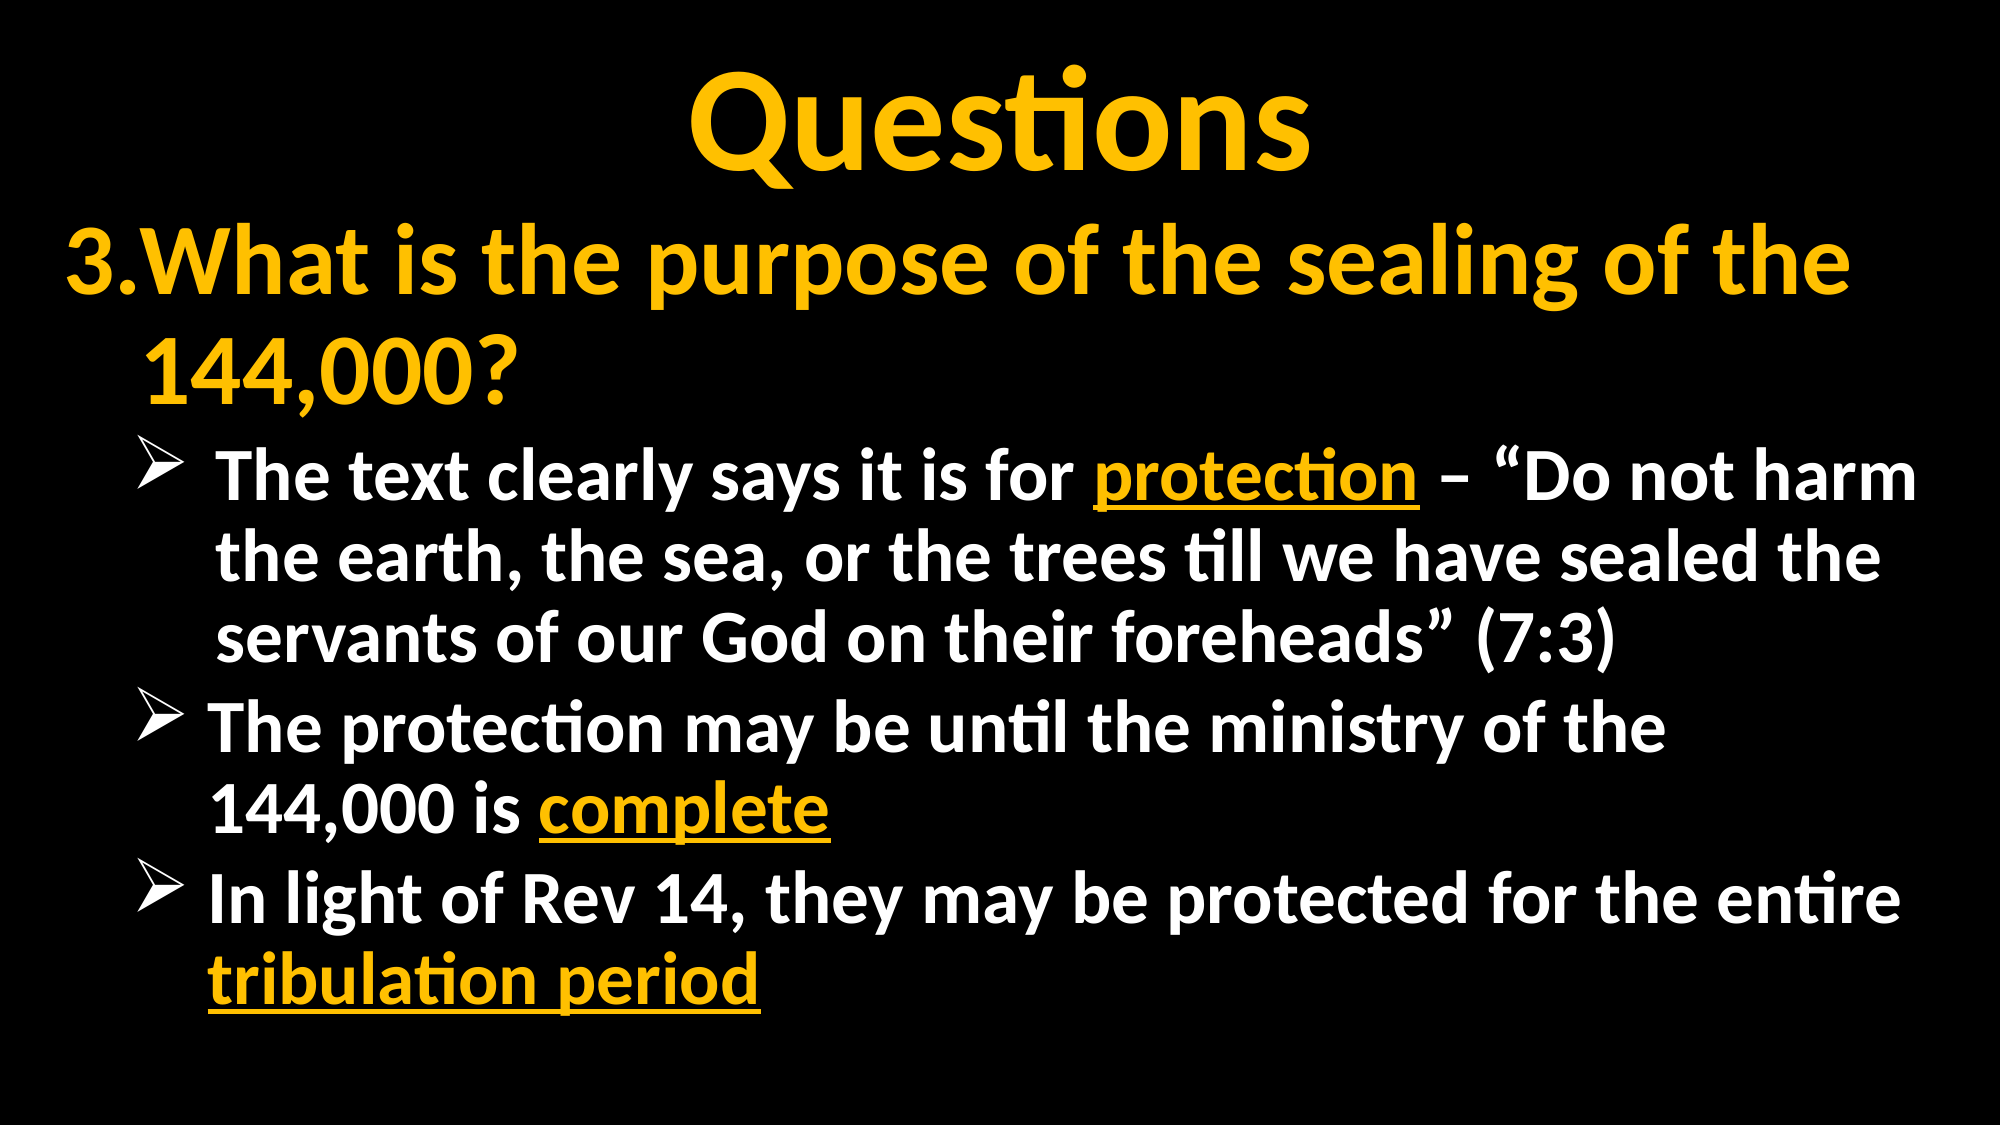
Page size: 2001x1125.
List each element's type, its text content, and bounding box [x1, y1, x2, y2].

list What is the purpose of the sealing of the 144,000? The text clearly says it is for protection – “Do not harm the earth, the sea, or the trees till we have sealed the servants of our God on their foreheads” (7:3) The protection may be until the ministry of the 144,000 is complete In light of Rev 14, they may be protected for the entire tribulation period [48, 200, 1948, 1066]
title Questions [137, 59, 1863, 185]
